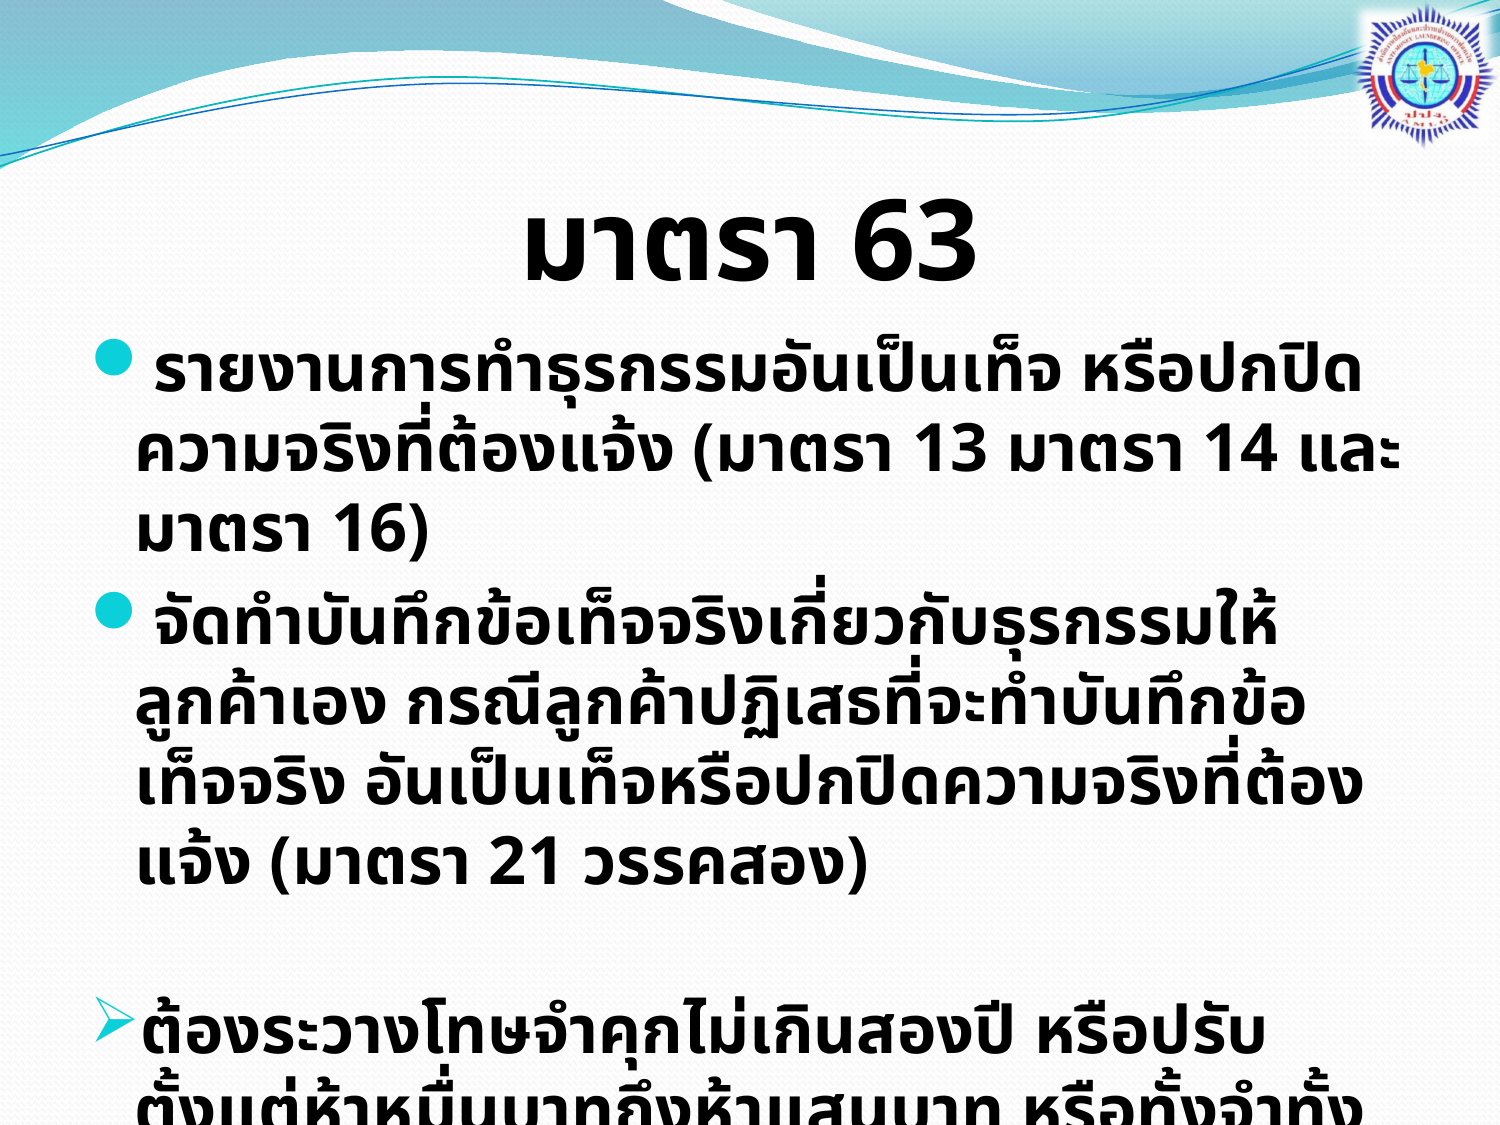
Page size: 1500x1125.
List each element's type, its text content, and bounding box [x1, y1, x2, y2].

title มาตรา 63 [74, 115, 1426, 304]
picture [1349, 0, 1500, 153]
list รายงานการทำธุรกรรมอันเป็นเท็จ หรือปกปิดความจริงที่ต้องแจ้ง (มาตรา 13 มาตรา 14 และมาตรา 16) จัดทำบันทึกข้อเท็จจริงเกี่ยวกับธุรกรรมให้ลูกค้าเอง กรณีลูกค้าปฏิเสธที่จะทำบันทึกข้อเท็จจริง อันเป็นเท็จหรือปกปิดความจริงที่ต้องแจ้ง (มาตรา 21 วรรคสอง) ต้องระวางโทษจำคุกไม่เกินสองปี หรือปรับตั้งแต่ห้าหมื่นบาทถึงห้าแสนบาท หรือทั้งจำทั้งปรับ [74, 317, 1426, 1038]
